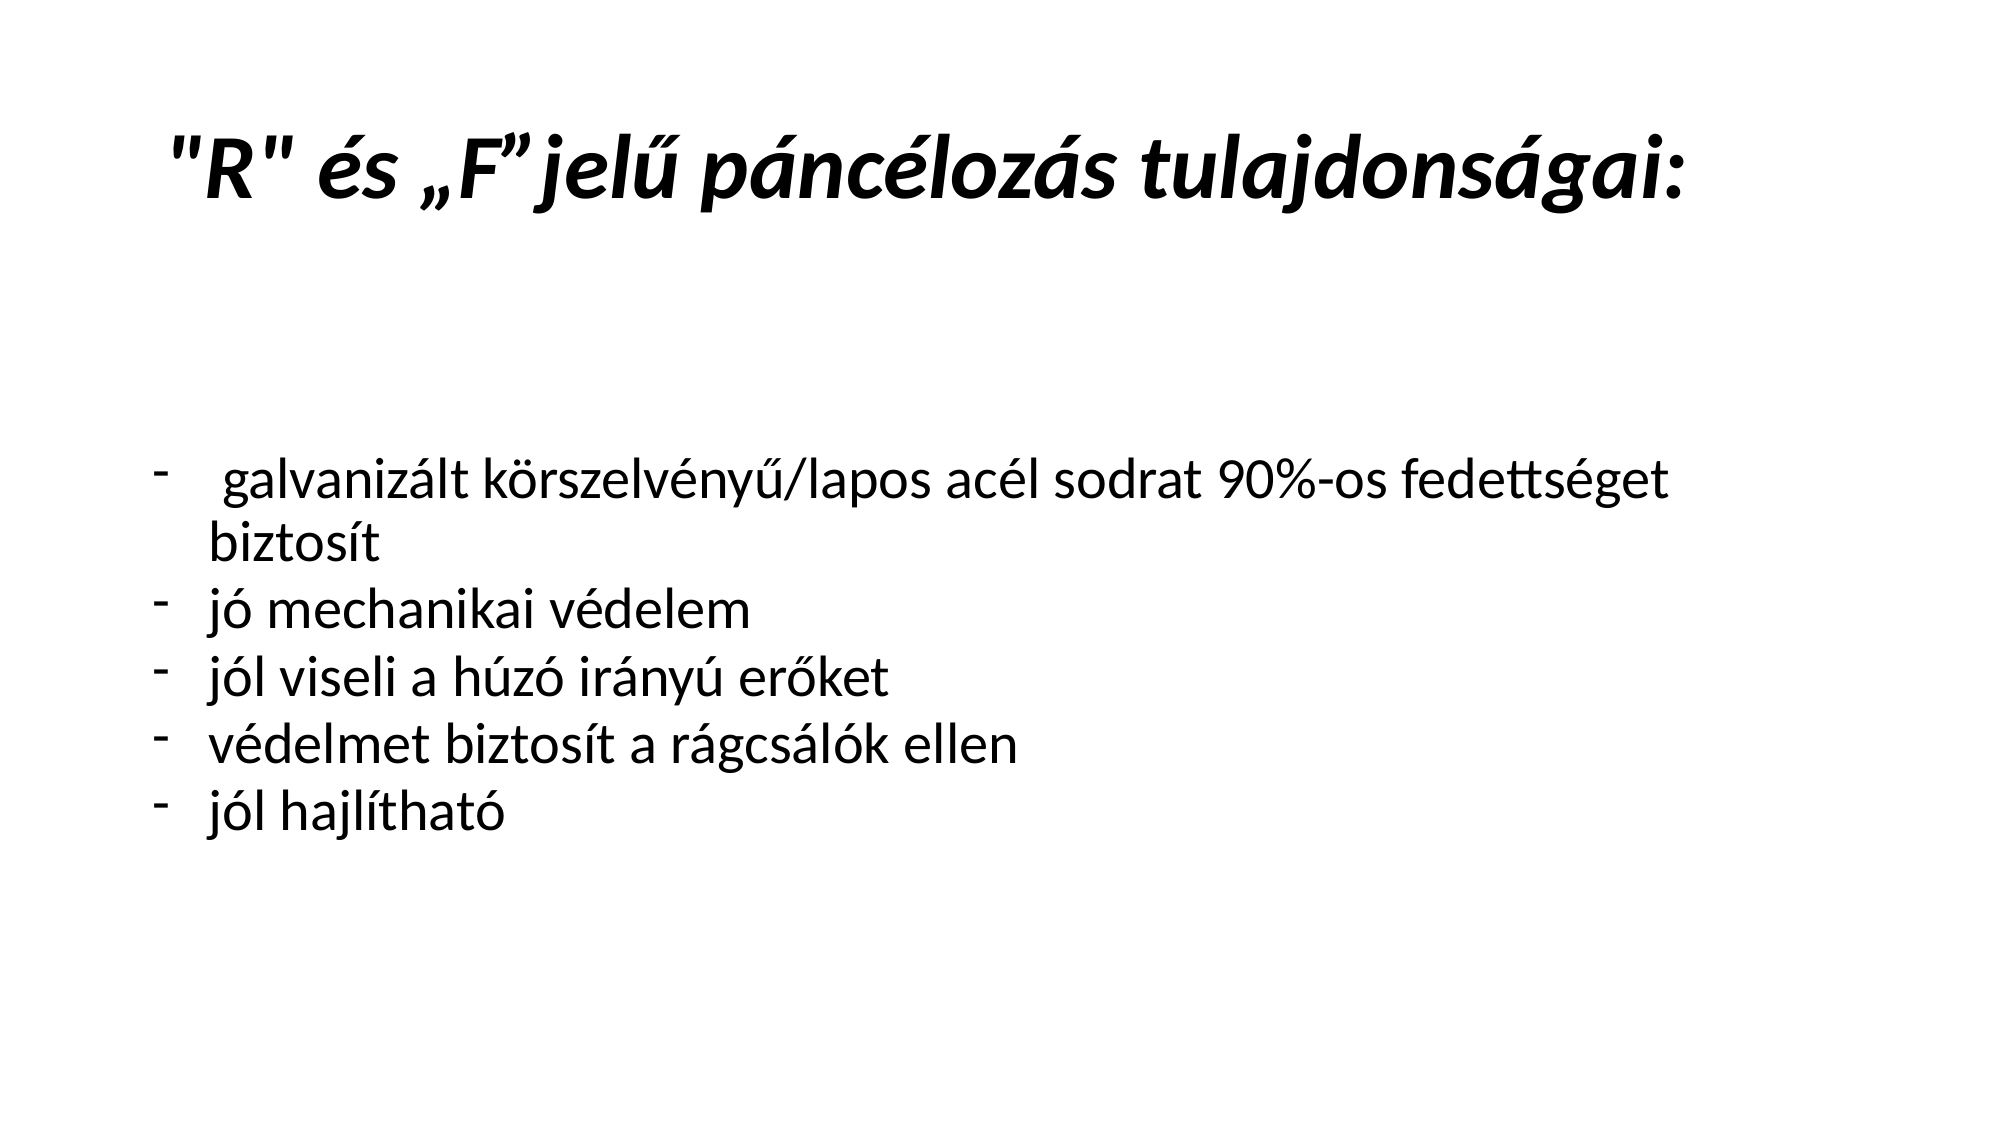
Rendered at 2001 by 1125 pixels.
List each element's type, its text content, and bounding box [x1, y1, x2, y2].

list galvanizált körszelvényű/lapos acél sodrat 90%-os fedettséget biztosít jó mechanikai védelem jól viseli a húzó irányú erőket védelmet biztosít a rágcsálók ellen jól hajlítható [137, 299, 1863, 1014]
title "R" és „F”jelű páncélozás tulajdonságai: [137, 59, 1863, 278]
